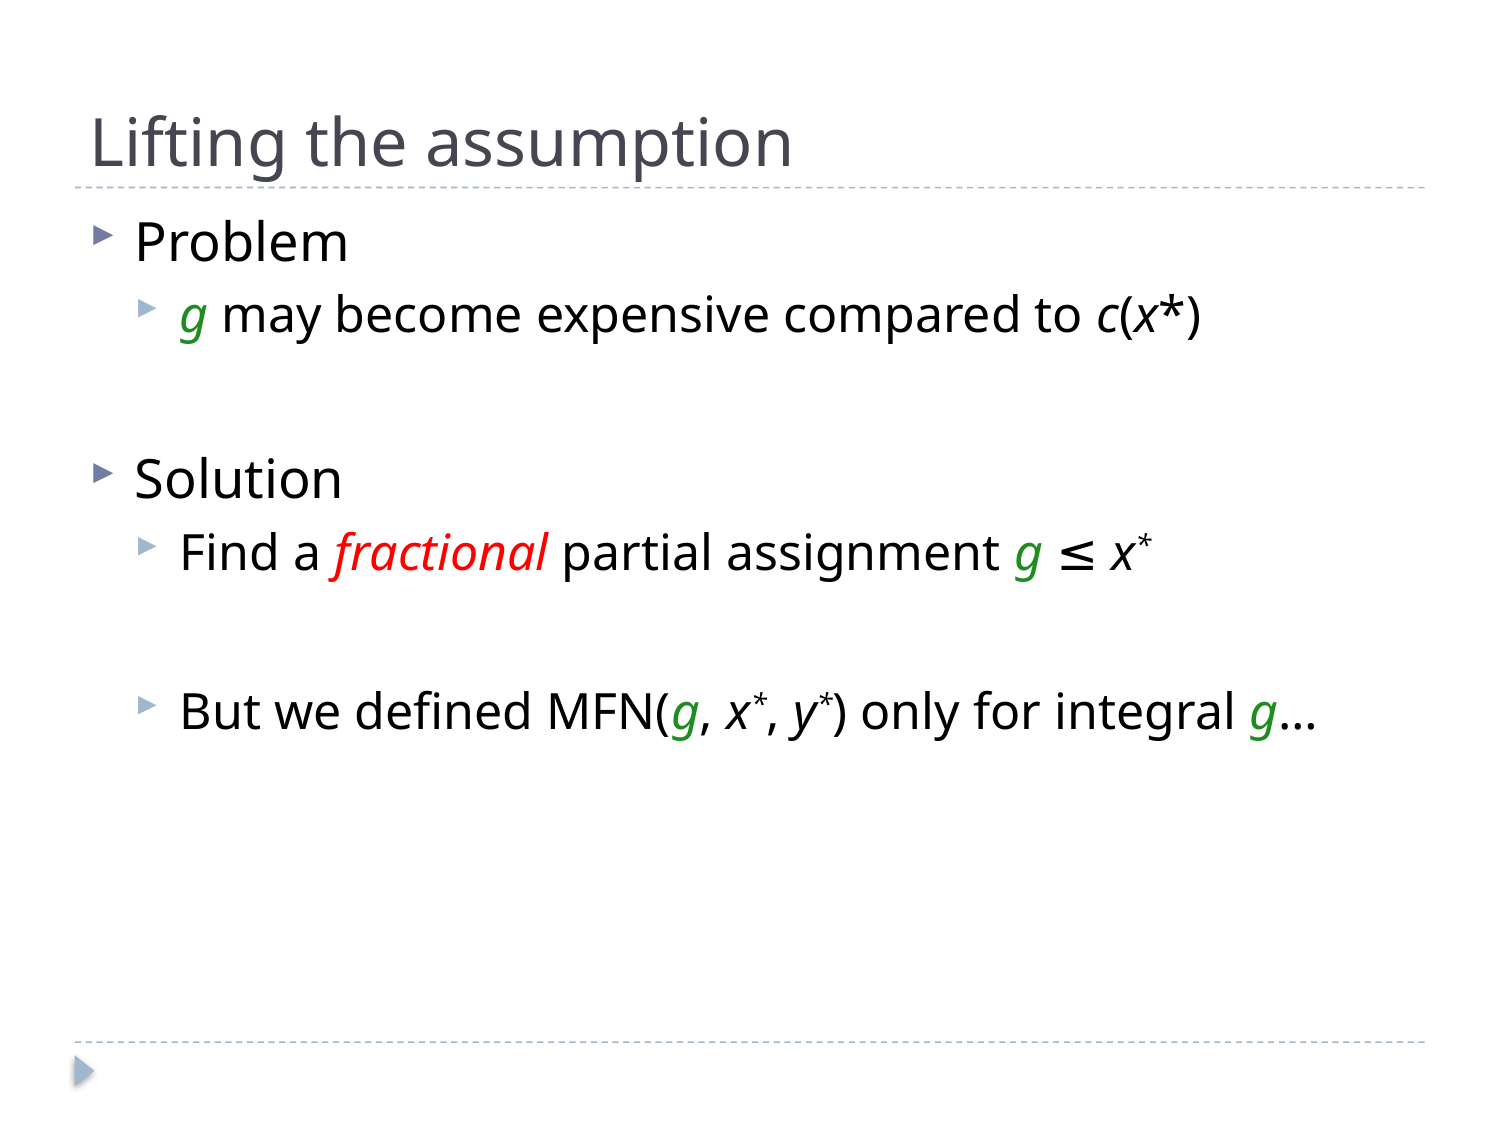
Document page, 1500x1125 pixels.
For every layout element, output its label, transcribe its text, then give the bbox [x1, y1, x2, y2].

list Problem g may become expensive compared to c(x*) Solution Find a fractional partial assignment g ≤ x* But we defined MFN(g, x*, y*) only for integral g… [75, 200, 1425, 1010]
title Lifting the assumption [75, 24, 1425, 188]
